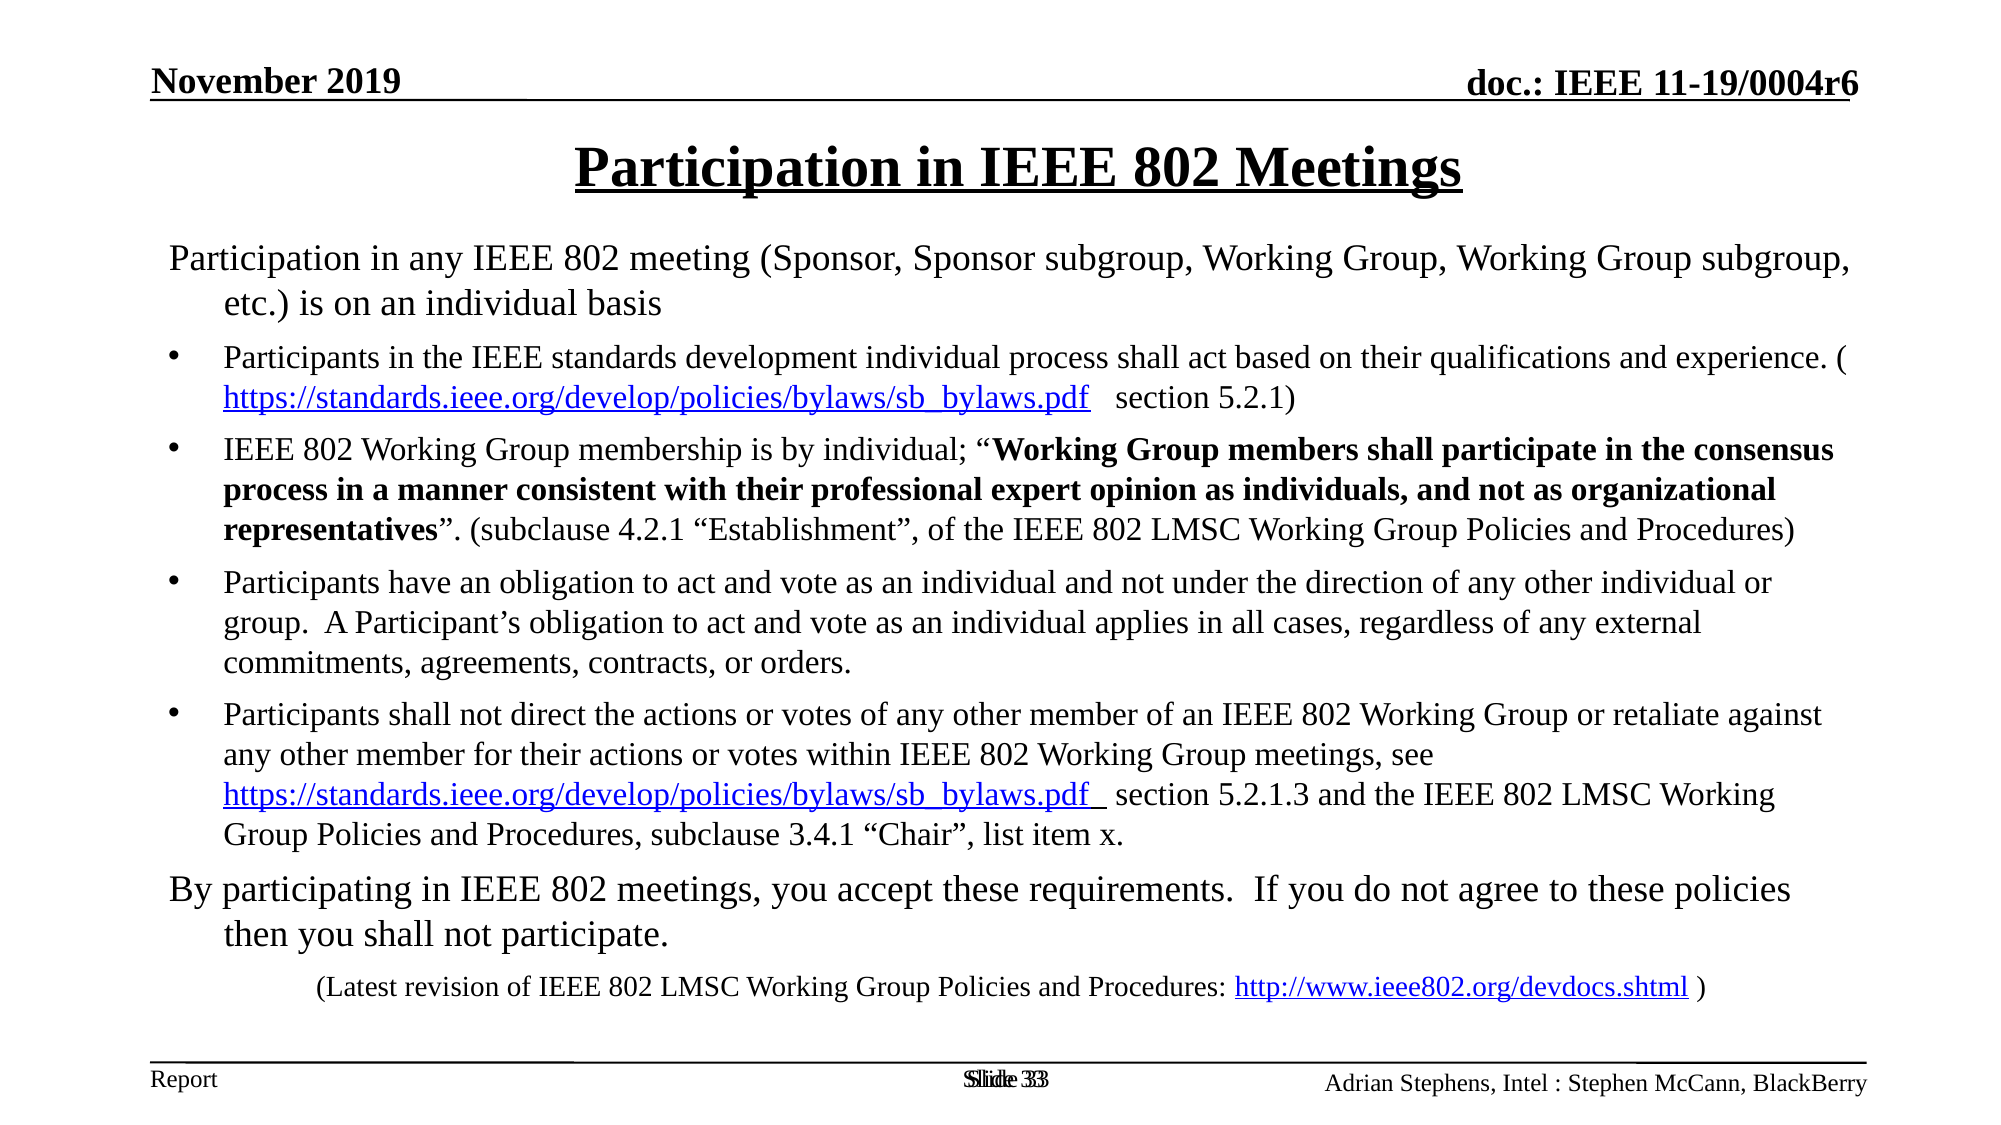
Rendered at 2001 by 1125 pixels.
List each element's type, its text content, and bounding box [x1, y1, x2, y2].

slide_number Slide 33 [950, 1061, 1067, 1123]
text_box Participation in IEEE 802 Meetings [362, 99, 1675, 225]
text_box Participation in any IEEE 802 meeting (Sponsor, Sponsor subgroup, Working Group, Working Group subgroup, etc.) is on an individual basis Participants in the IEEE standards development individual process shall act based on their qualifications and experience. (https://standards.ieee.org/develop/policies/bylaws/sb_bylaws.pdf section 5.2.1) IEEE 802 Working Group membership is by individual; “Working Group members shall participate in the consensus process in a manner consistent with their professional expert opinion as individuals, and not as organizational representatives”. (subclause 4.2.1 “Establishment”, of the IEEE 802 LMSC Working Group Policies and Procedures) Participants have an obligation to act and vote as an individual and not under the direction of any other individual or group. A Participant’s obligation to act and vote as an individual applies in all cases, regardless of any external commitments, agreements, contracts, or orders. Participants shall not direct the actions or votes of any other member of an IEEE 802 Working Group or retaliate against any other member for their actions or votes within IEEE 802 Working Group meetings, see https://standards.ieee.org/develop/policies/bylaws/sb_bylaws.pdf section 5.2.1.3 and the IEEE 802 LMSC Working Group Policies and Procedures, subclause 3.4.1 “Chair”, list item x. By participating in IEEE 802 meetings, you accept these requirements. If you do not agree to these policies then you shall not participate. (Latest revision of IEEE 802 LMSC Working Group Policies and Procedures: http://www.ieee802.org/devdocs.shtml ) [152, 225, 1869, 983]
text_box November 2019 [136, 48, 447, 95]
footer Adrian Stephens, Intel : Stephen McCann, BlackBerry [1306, 1066, 1869, 1108]
